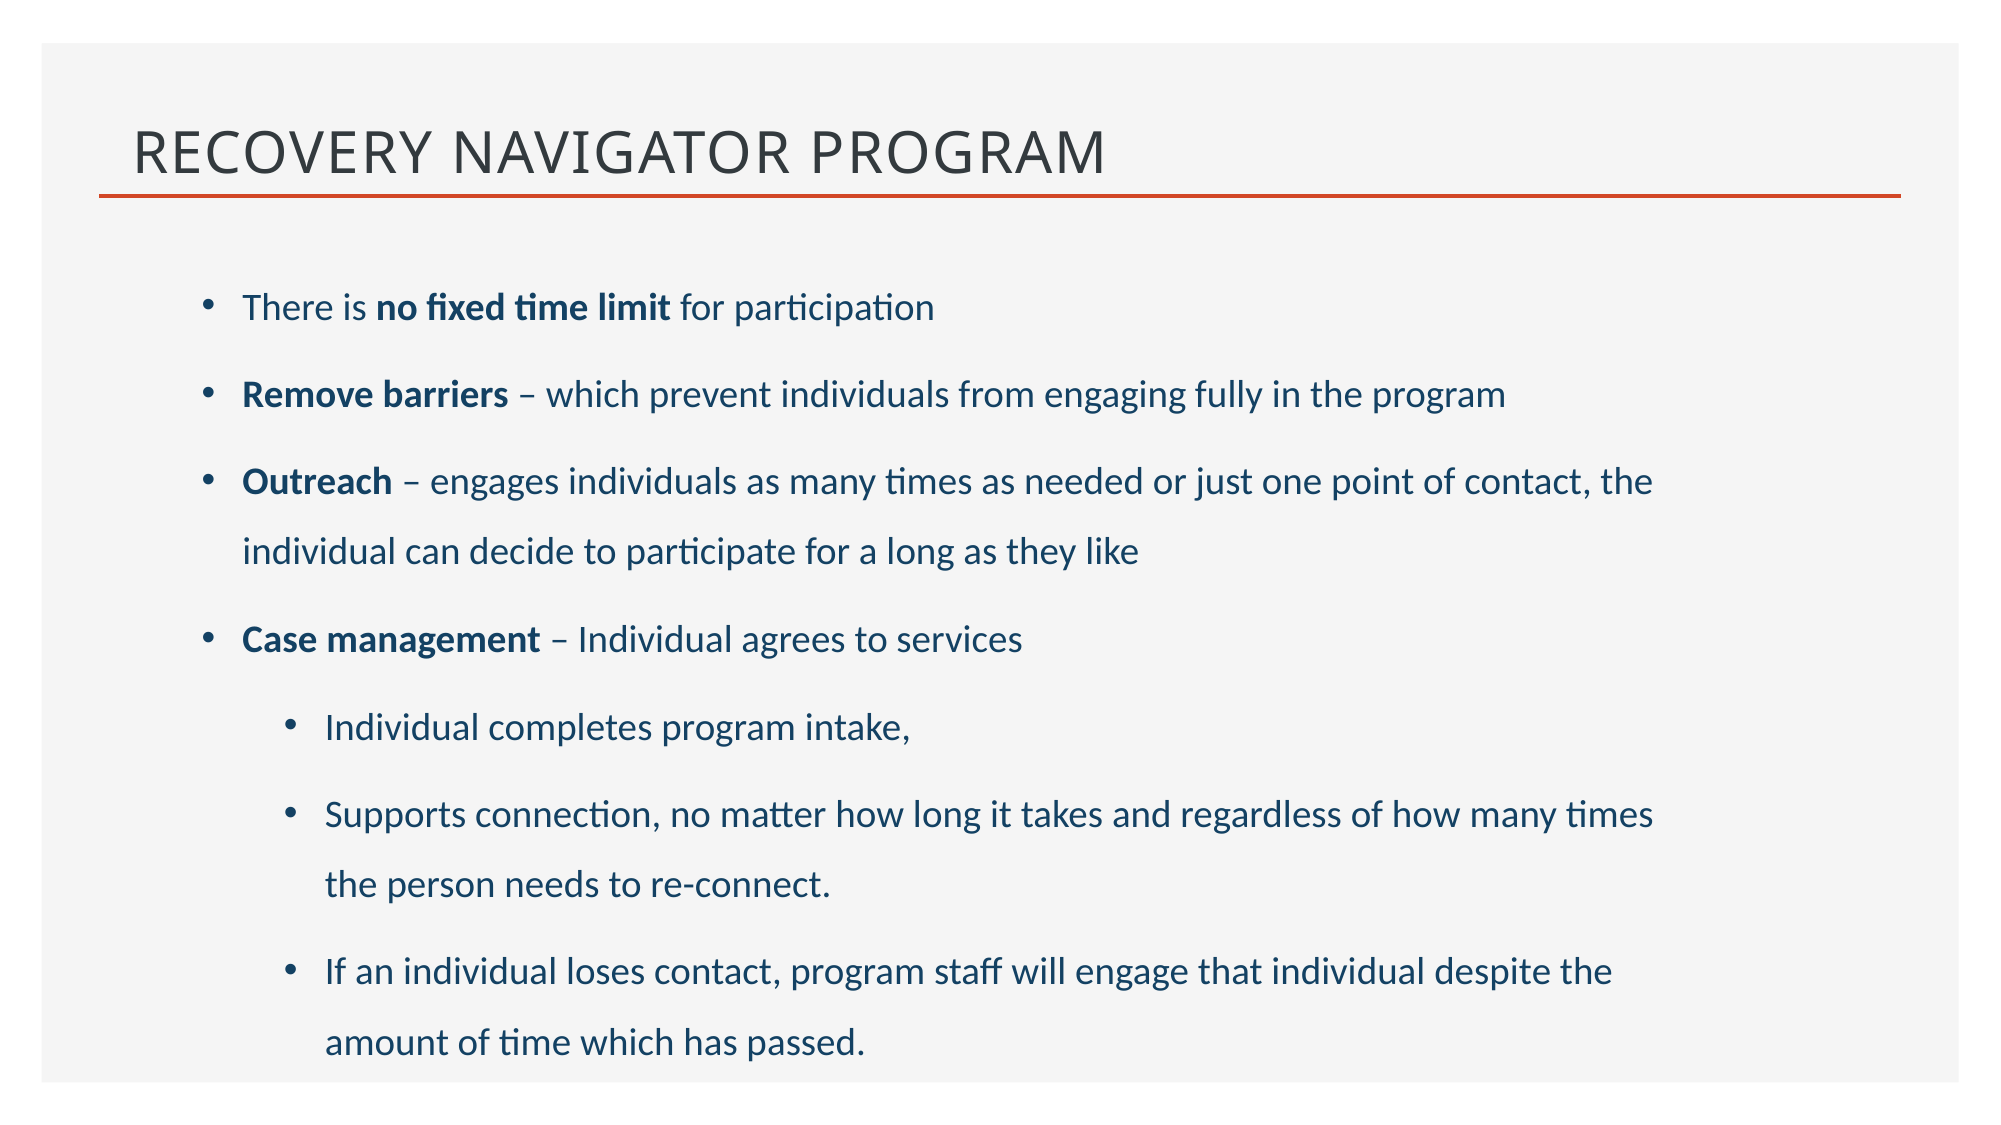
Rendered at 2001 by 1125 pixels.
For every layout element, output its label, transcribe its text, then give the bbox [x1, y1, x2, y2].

text_box There is no fixed time limit for participation Remove barriers – which prevent individuals from engaging fully in the program Outreach – engages individuals as many times as needed or just one point of contact, the individual can decide to participate for a long as they like Case management – Individual agrees to services Individual completes program intake, Supports connection, no matter how long it takes and regardless of how many times the person needs to re-connect. If an individual loses contact, program staff will engage that individual despite the amount of time which has passed. [186, 250, 1687, 1085]
title Recovery Navigator Program [117, 86, 1246, 192]
